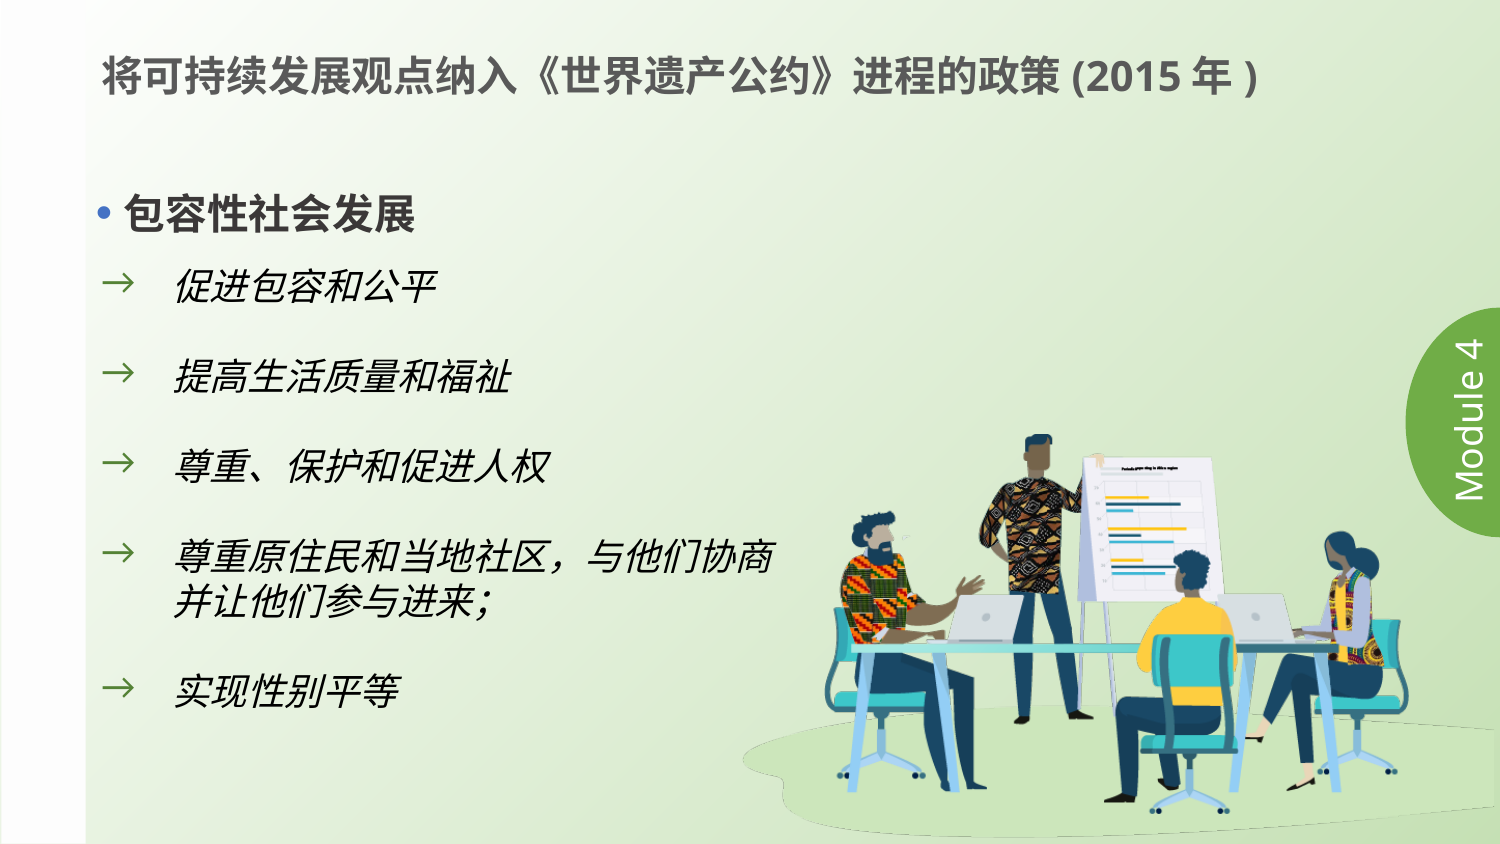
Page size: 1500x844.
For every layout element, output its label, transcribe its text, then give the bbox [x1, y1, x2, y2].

picture [738, 434, 1495, 844]
text_box 包容性社会发展 [52, 180, 441, 246]
text_box 促进包容和公平 提高生活质量和福祉 尊重、保护和促进人权 尊重原住民和当地社区，与他们协商并让他们参与进来； 实现性别平等 [86, 255, 802, 844]
text_box 将可持续发展观点纳入《世界遗产公约》进程的政策(2015年) [86, 42, 1427, 108]
